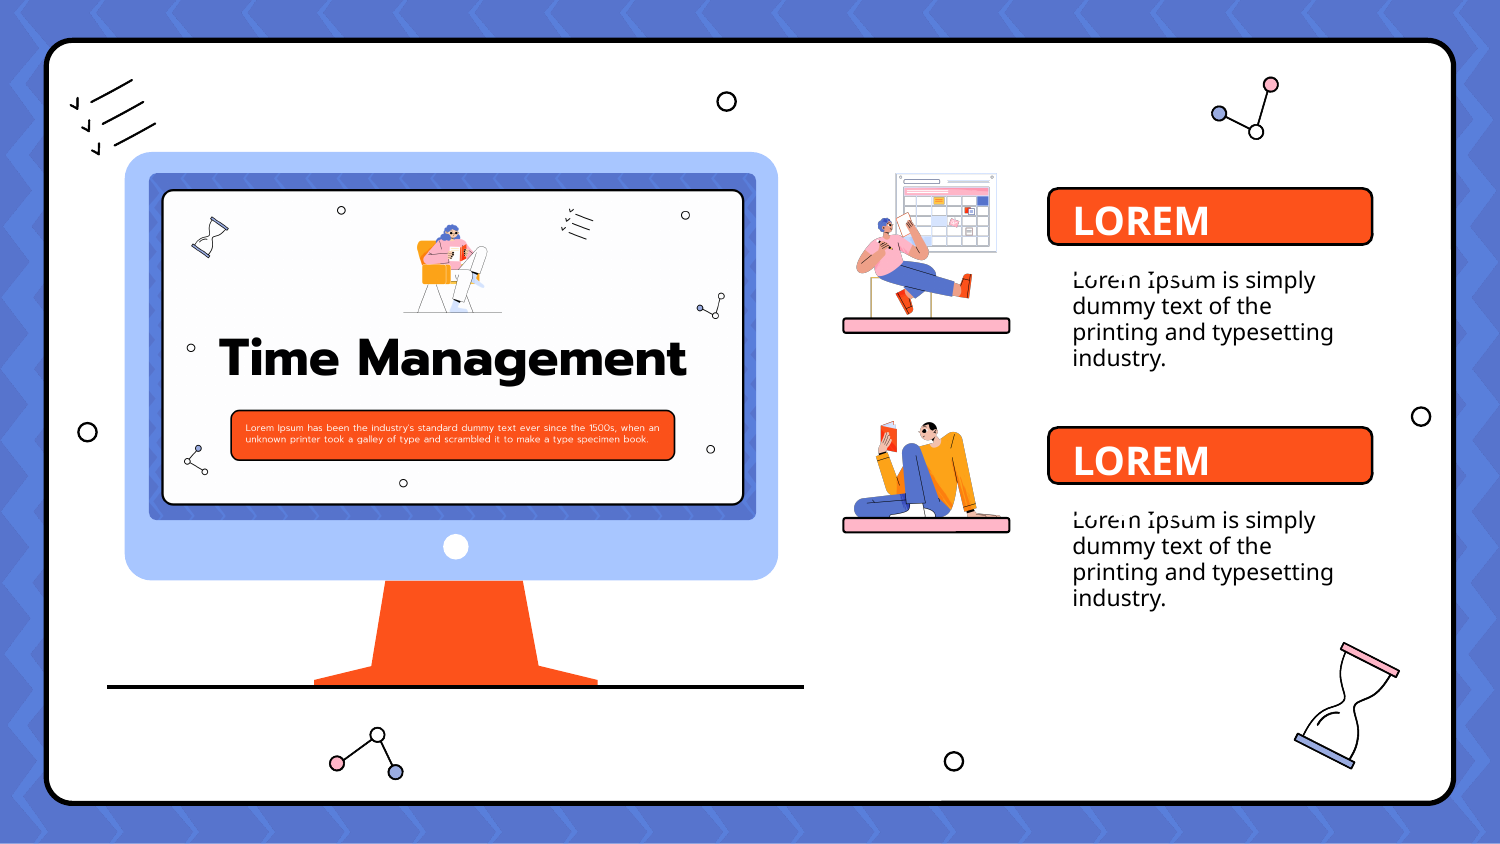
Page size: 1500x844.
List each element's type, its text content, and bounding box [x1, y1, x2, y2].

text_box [1211, 76, 1279, 140]
text_box [842, 518, 1011, 534]
list Lorem Ipsum is simply dummy text of the printing and typesetting industry. [1057, 500, 1364, 627]
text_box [716, 91, 737, 112]
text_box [76, 83, 147, 145]
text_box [338, 728, 406, 792]
list LOREM IPSUM [1057, 192, 1364, 238]
list LOREM IPSUM [1057, 432, 1364, 478]
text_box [943, 751, 965, 772]
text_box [107, 151, 805, 688]
picture [0, 0, 1500, 844]
text_box [842, 317, 1011, 334]
text_box [1047, 426, 1374, 485]
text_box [1410, 406, 1432, 427]
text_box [1315, 650, 1380, 761]
list Lorem Ipsum is simply dummy text of the printing and typesetting industry. [1057, 260, 1364, 387]
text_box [77, 421, 98, 443]
text_box [1047, 187, 1374, 246]
